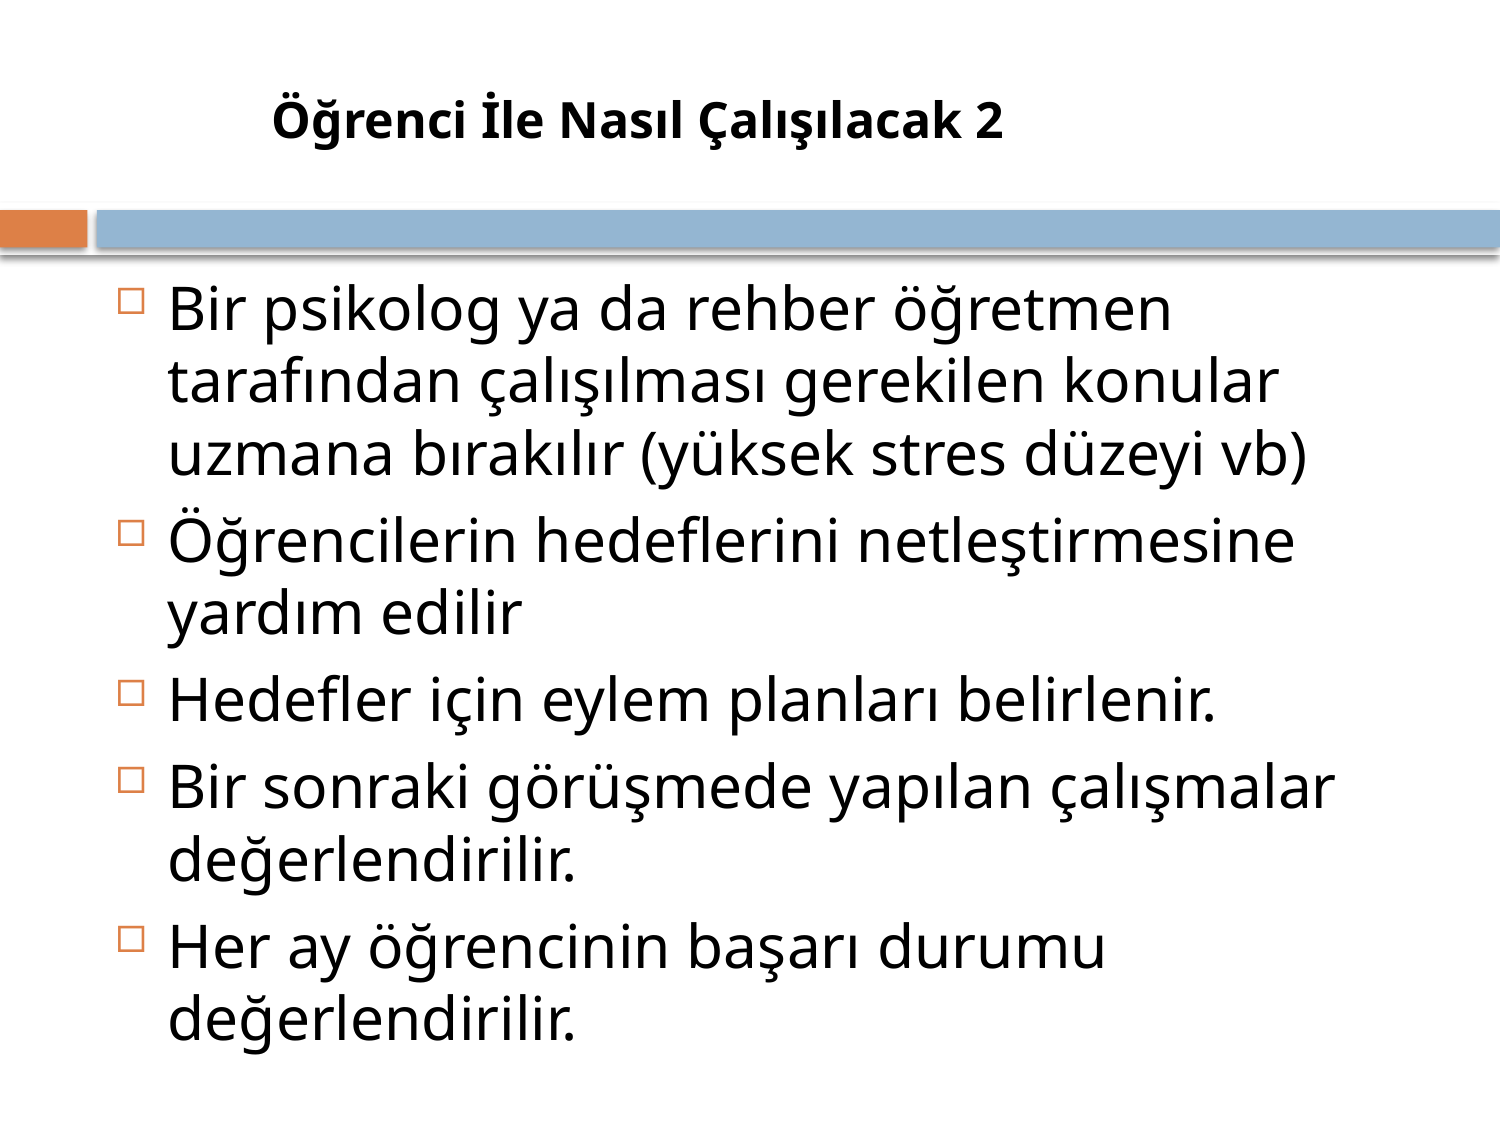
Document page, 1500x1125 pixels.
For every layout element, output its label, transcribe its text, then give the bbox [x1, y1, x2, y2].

list Bir psikolog ya da rehber öğretmen tarafından çalışılması gerekilen konular uzmana bırakılır (yüksek stres düzeyi vb) Öğrencilerin hedeflerini netleştirmesine yardım edilir Hedefler için eylem planları belirlenir. Bir sonraki görüşmede yapılan çalışmalar değerlendirilir. Her ay öğrencinin başarı durumu değerlendirilir. [100, 262, 1438, 1000]
title Öğrenci İle Nasıl Çalışılacak 2 [100, 17, 1176, 221]
